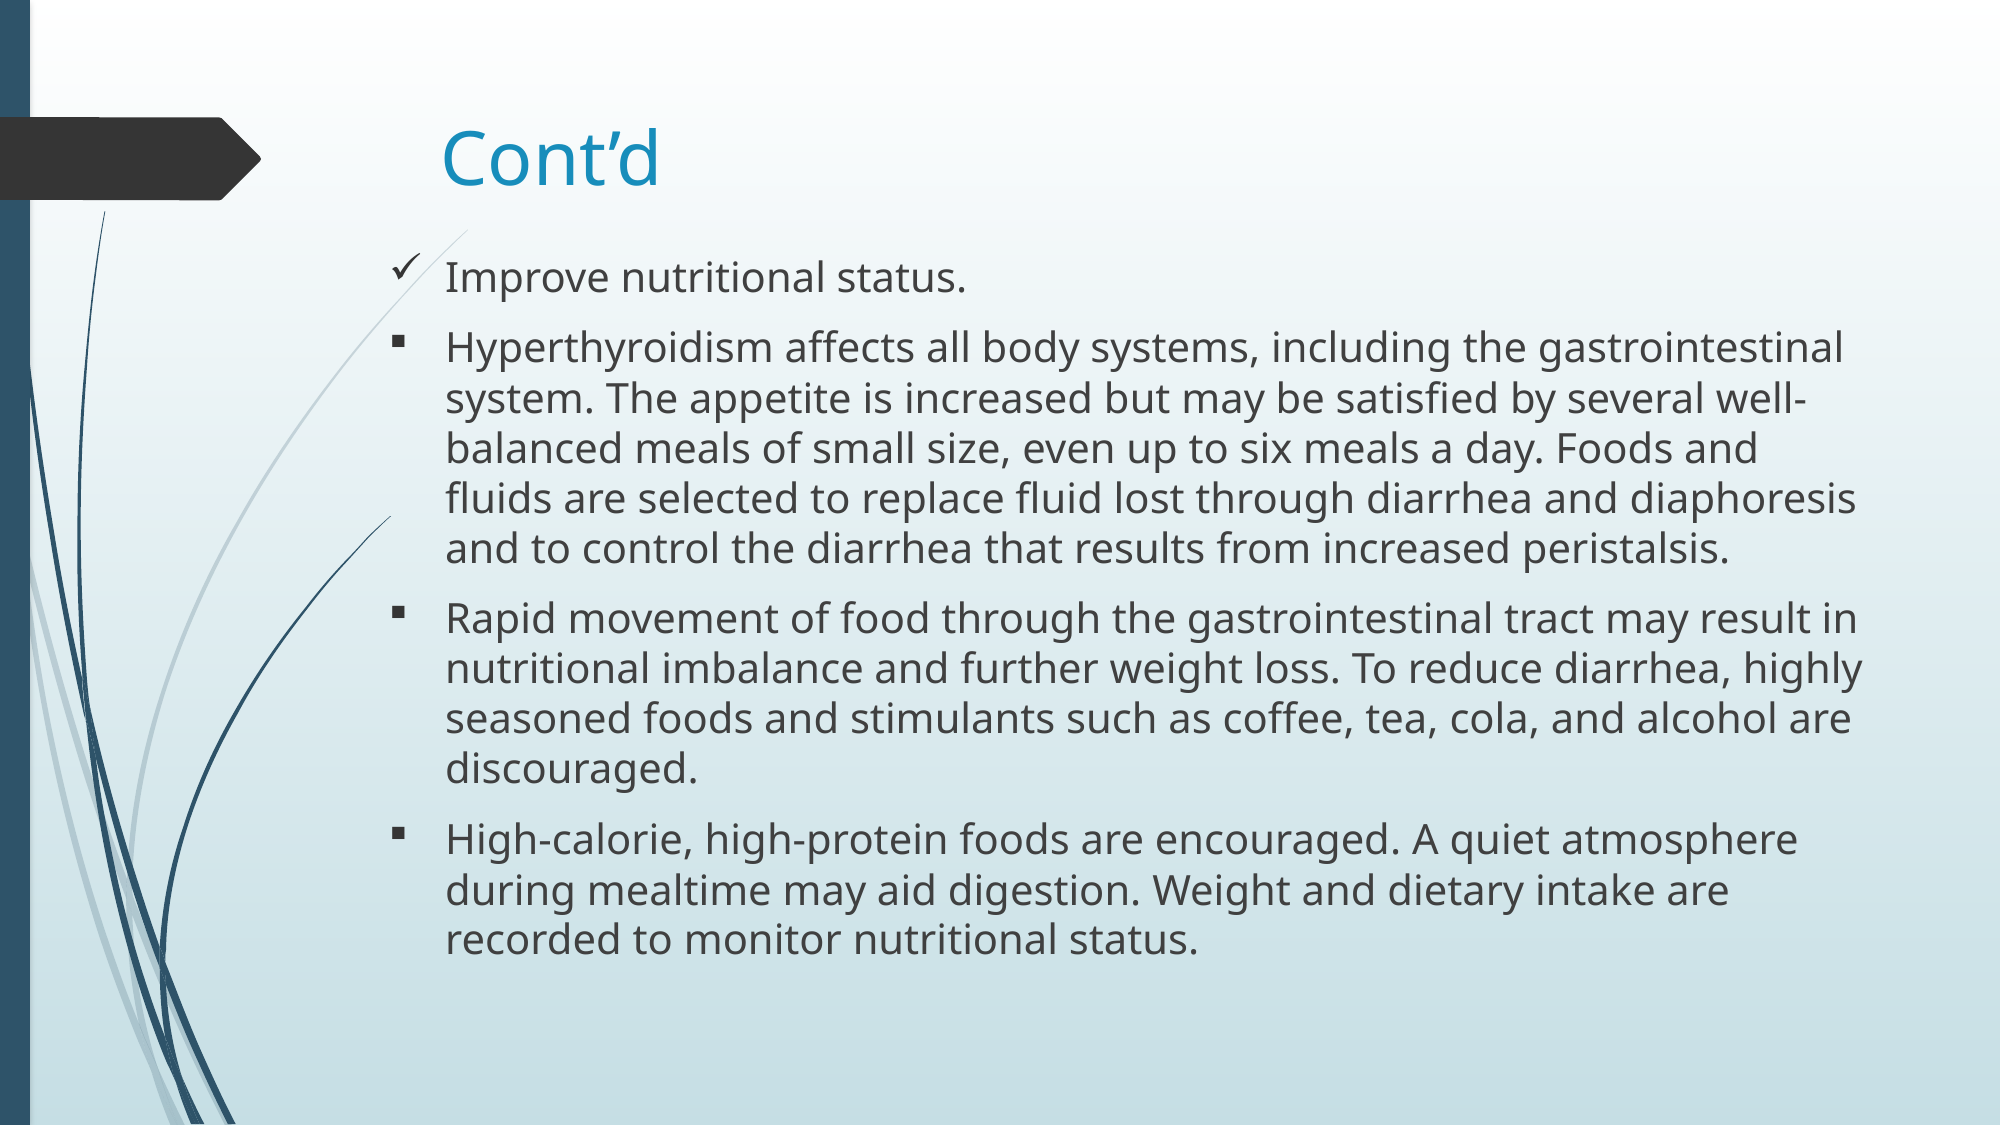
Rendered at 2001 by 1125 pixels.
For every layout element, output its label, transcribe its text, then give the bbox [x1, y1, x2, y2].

list Improve nutritional status. Hyperthyroidism affects all body systems, including the gastrointestinal system. The appetite is increased but may be satisfied by several well-balanced meals of small size, even up to six meals a day. Foods and fluids are selected to replace fluid lost through diarrhea and diaphoresis and to control the diarrhea that results from increased peristalsis. Rapid movement of food through the gastrointestinal tract may result in nutritional imbalance and further weight loss. To reduce diarrhea, highly seasoned foods and stimulants such as coffee, tea, cola, and alcohol are discouraged. High-calorie, high-protein foods are encouraged. A quiet atmosphere during mealtime may aid digestion. Weight and dietary intake are recorded to monitor nutritional status. [373, 242, 1888, 1034]
title Cont’d [425, 102, 1888, 216]
